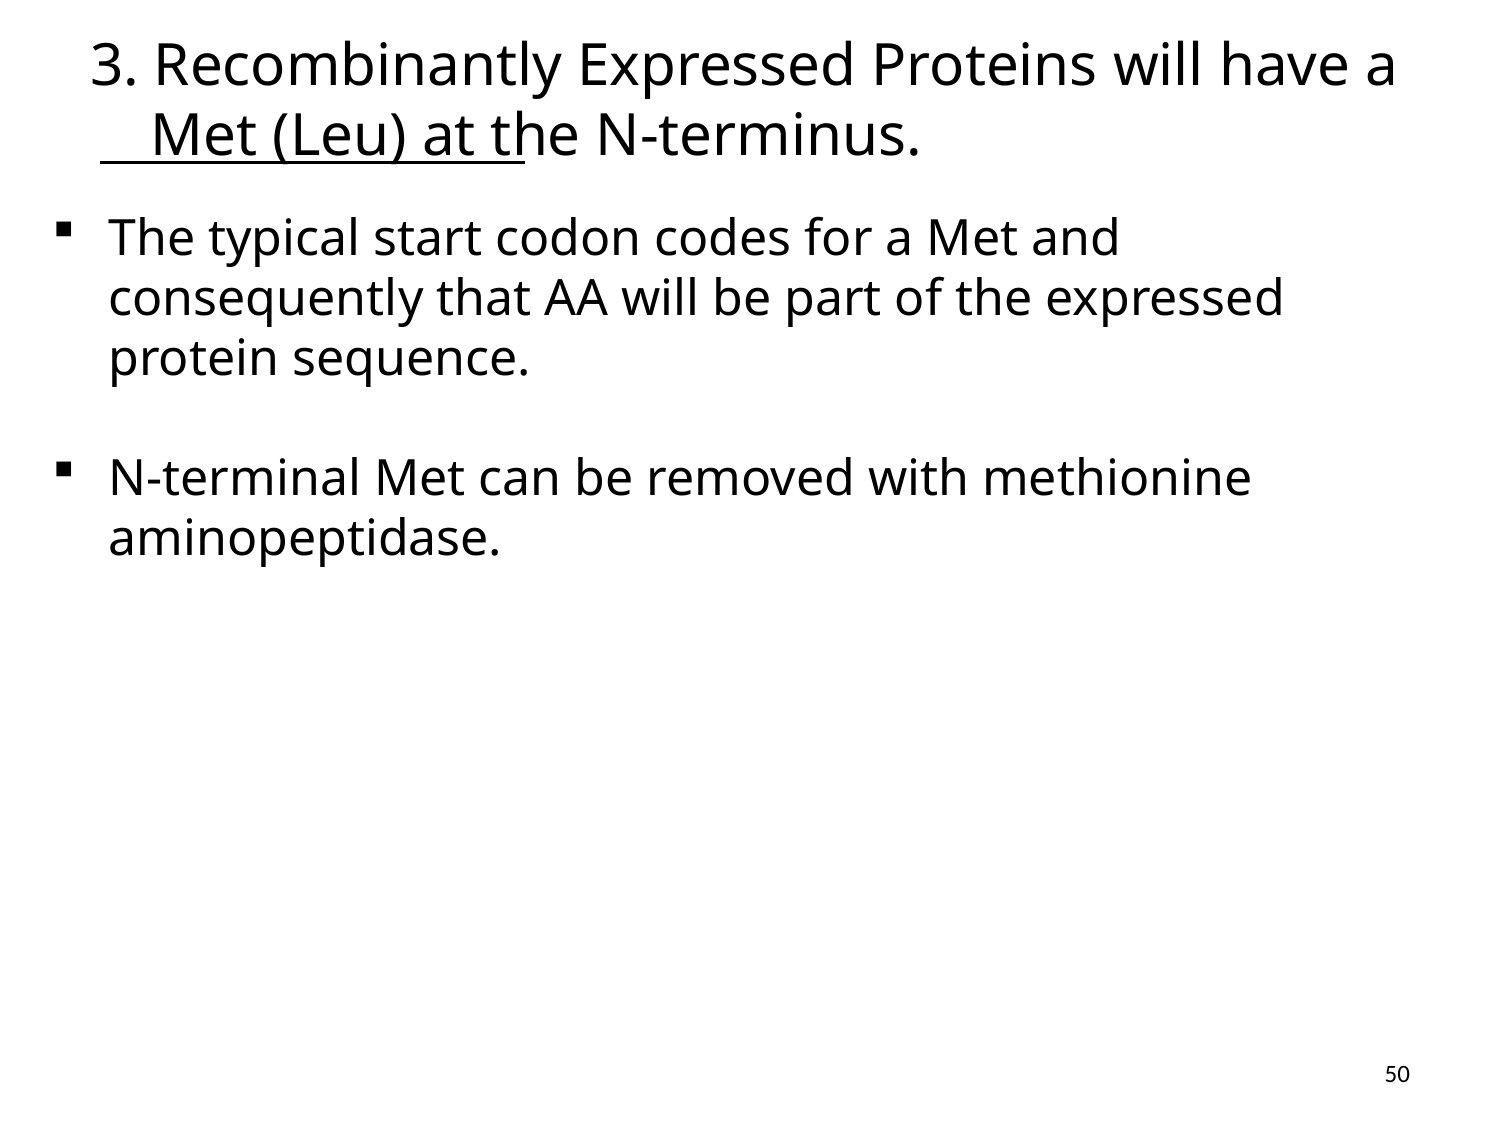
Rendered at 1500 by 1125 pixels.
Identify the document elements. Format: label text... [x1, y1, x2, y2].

title 3. Recombinantly Expressed Proteins will have a Met (Leu) at the N-terminus. [75, 45, 1475, 150]
text_box The typical start codon codes for a Met and consequently that AA will be part of the expressed protein sequence. N-terminal Met can be removed with methionine aminopeptidase. [37, 198, 1450, 573]
slide_number 50 [1074, 1042, 1425, 1103]
